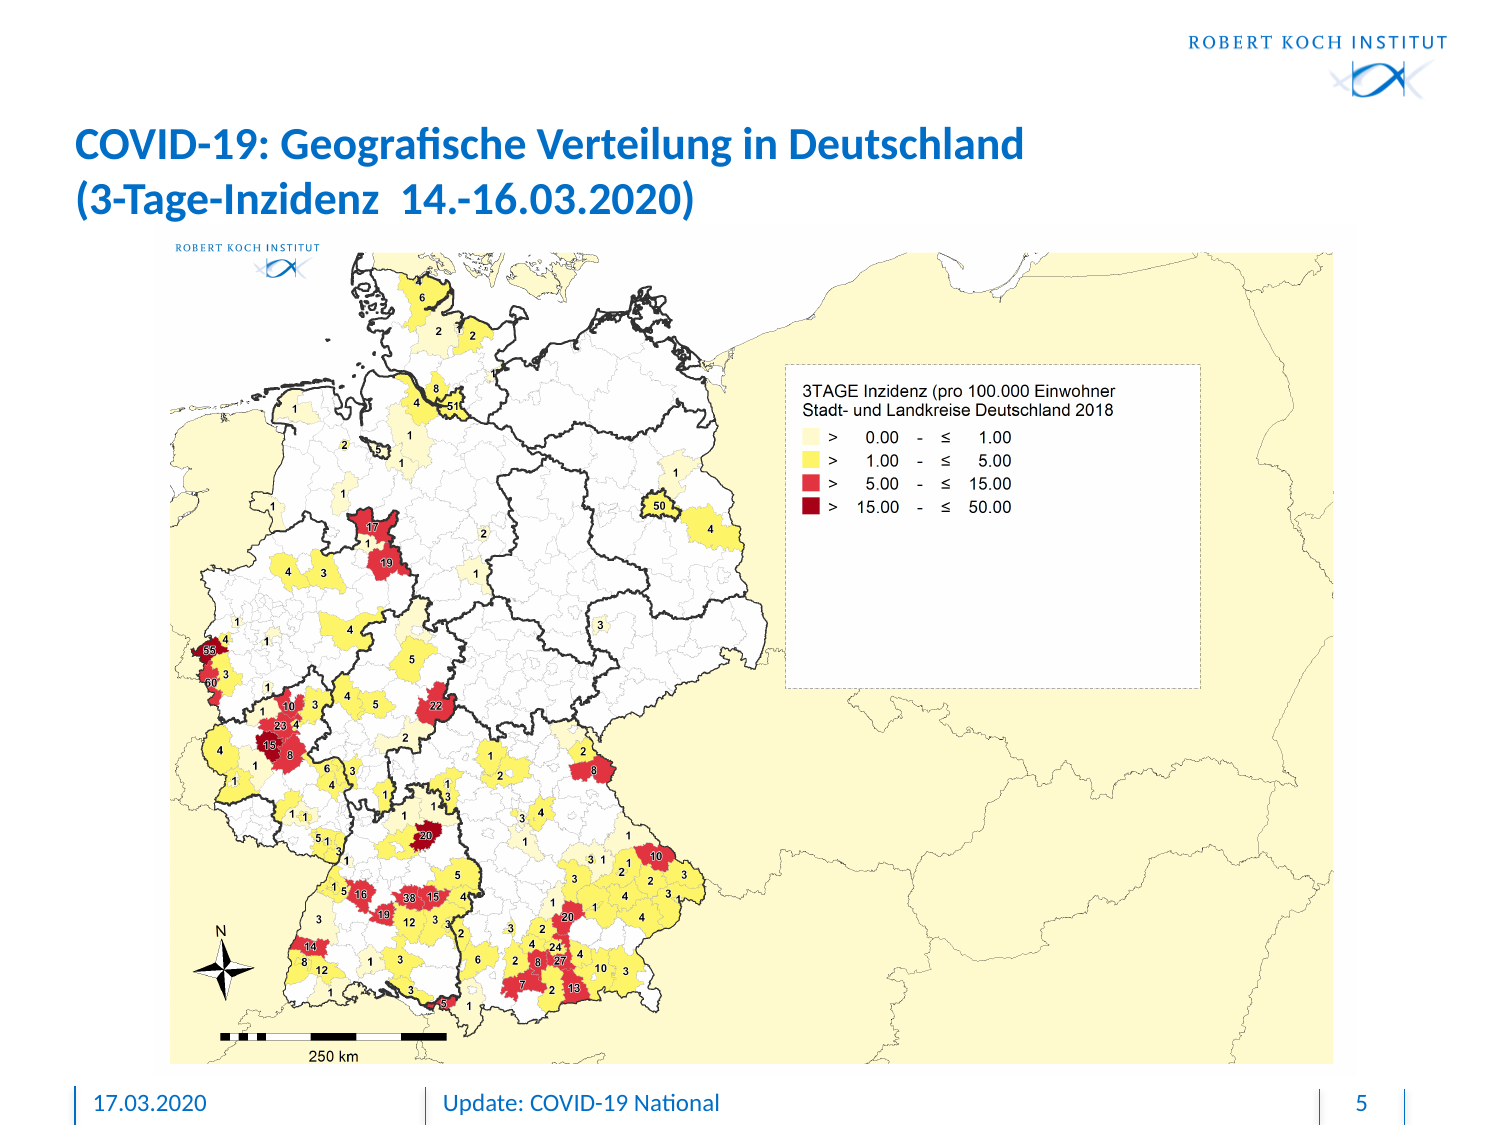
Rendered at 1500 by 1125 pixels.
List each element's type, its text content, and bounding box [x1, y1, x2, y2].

picture [1182, 29, 1454, 109]
footer Update: COVID-19 National [442, 1086, 1293, 1119]
slide_number 5 [1321, 1086, 1403, 1119]
picture [152, 224, 1357, 1076]
title COVID-19: Geografische Verteilung in Deutschland (3-Tage-Inzidenz 14.-16.03.2020) [75, 113, 1403, 225]
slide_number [92, 1086, 398, 1119]
